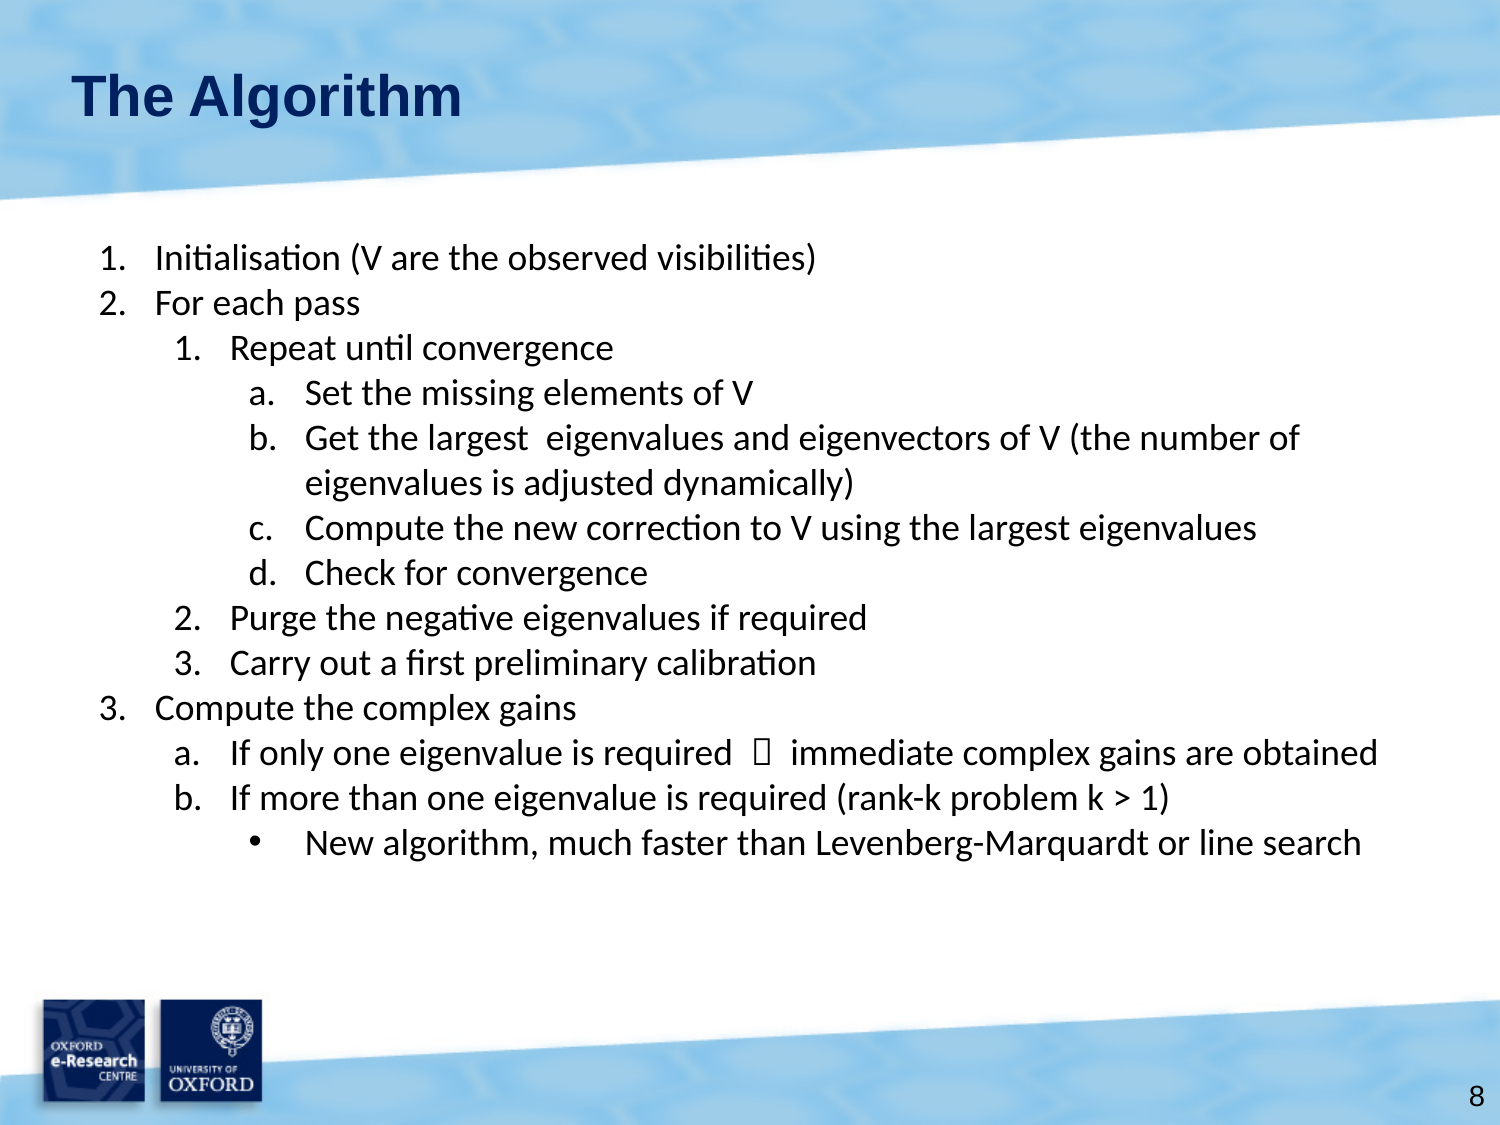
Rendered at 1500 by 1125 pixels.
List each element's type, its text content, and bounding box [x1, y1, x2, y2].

picture [0, 944, 1500, 1125]
picture [0, 0, 1500, 213]
text_box Initialisation (V are the observed visibilities) For each pass Repeat until convergence Set the missing elements of V Get the largest eigenvalues and eigenvectors of V (the number of eigenvalues is adjusted dynamically) Compute the new correction to V using the largest eigenvalues Check for convergence Purge the negative eigenvalues if required Carry out a first preliminary calibration Compute the complex gains If only one eigenvalue is required  immediate complex gains are obtained If more than one eigenvalue is required (rank-k problem k > 1) New algorithm, much faster than Levenberg-Marquardt or line search [83, 225, 1456, 871]
title The Algorithm [56, 34, 1407, 152]
